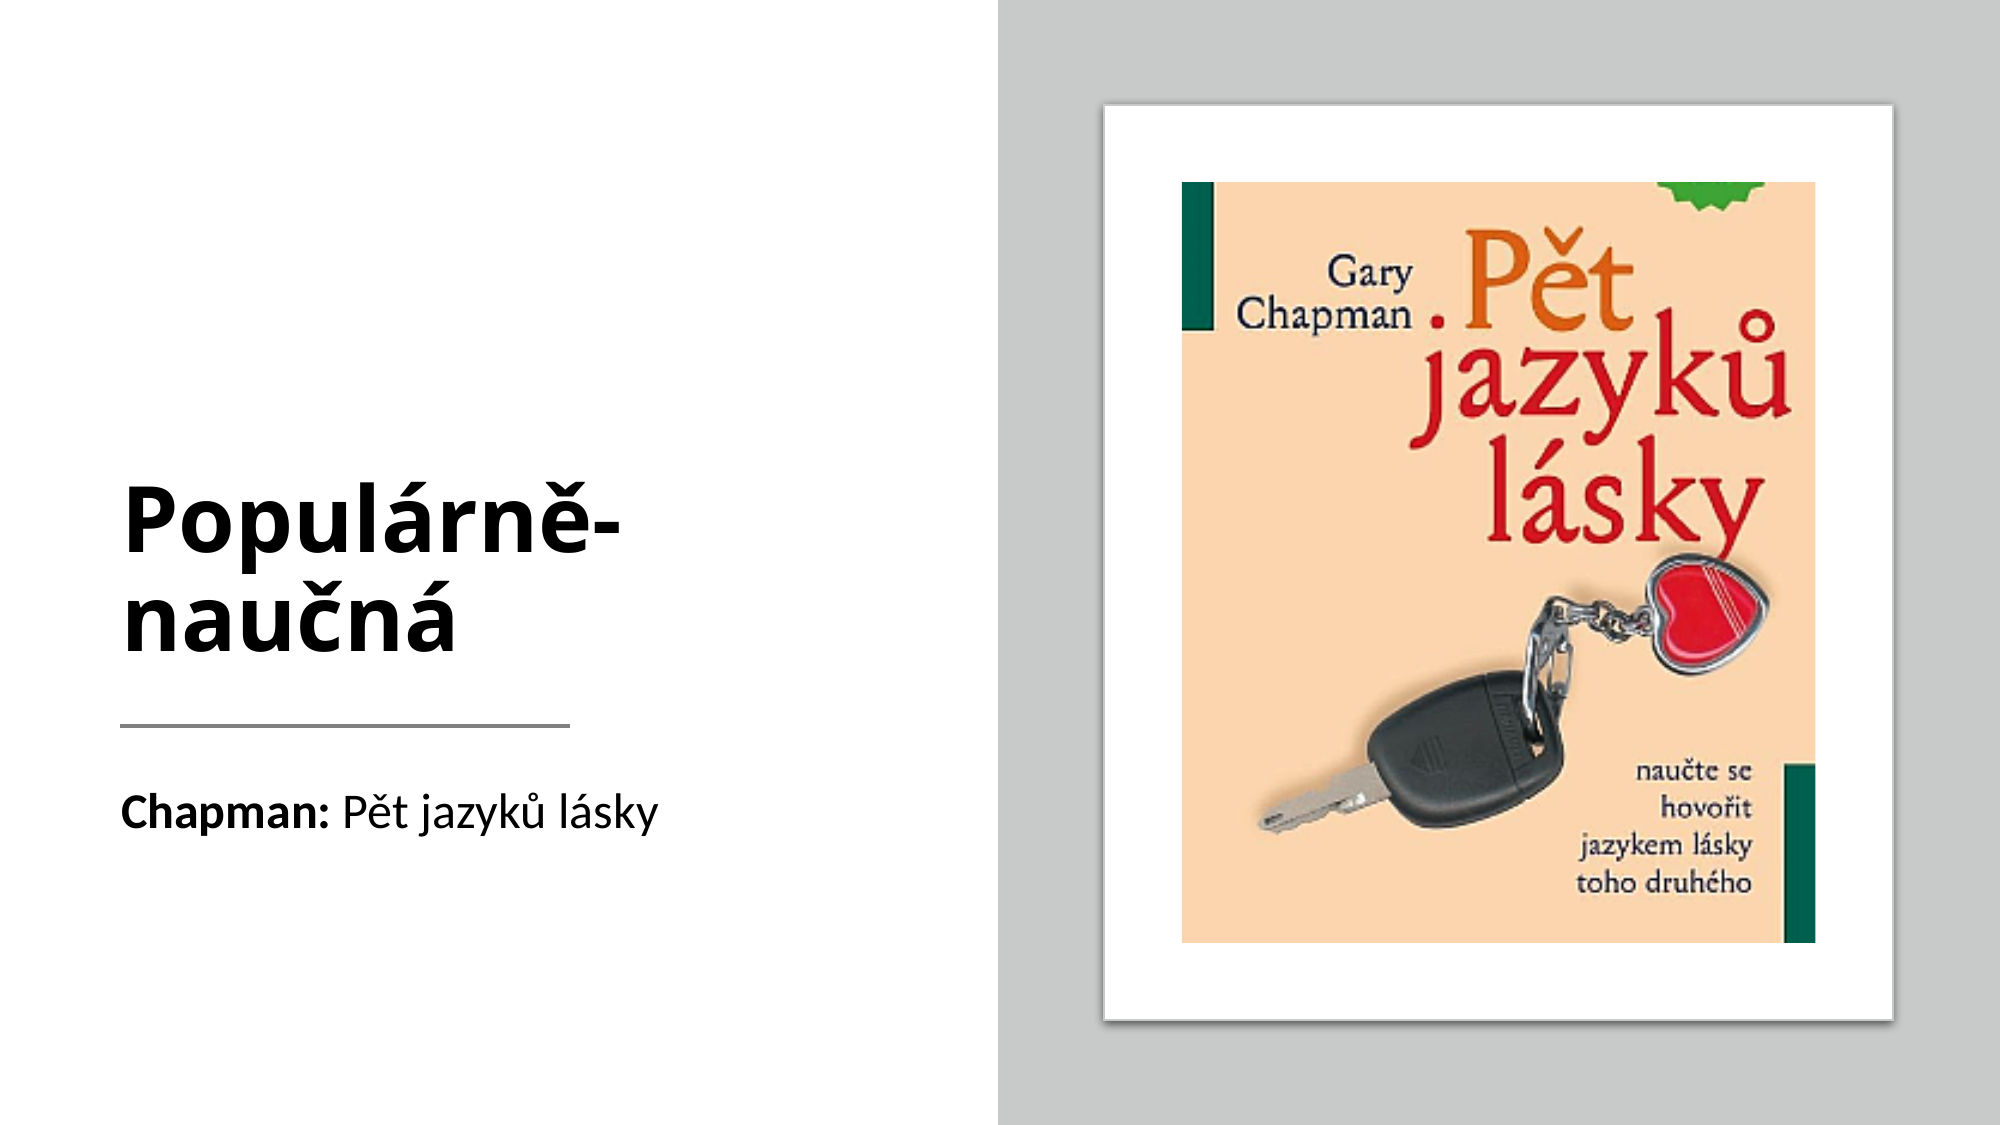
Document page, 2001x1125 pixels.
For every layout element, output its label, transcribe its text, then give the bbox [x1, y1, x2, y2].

picture [1181, 182, 1816, 943]
text_box [1103, 104, 1894, 1021]
text_box [0, 0, 997, 1125]
title Populárně-naučná [105, 104, 892, 680]
text_box [997, 0, 2000, 1125]
list Chapman: Pět jazyků lásky [105, 778, 892, 1020]
